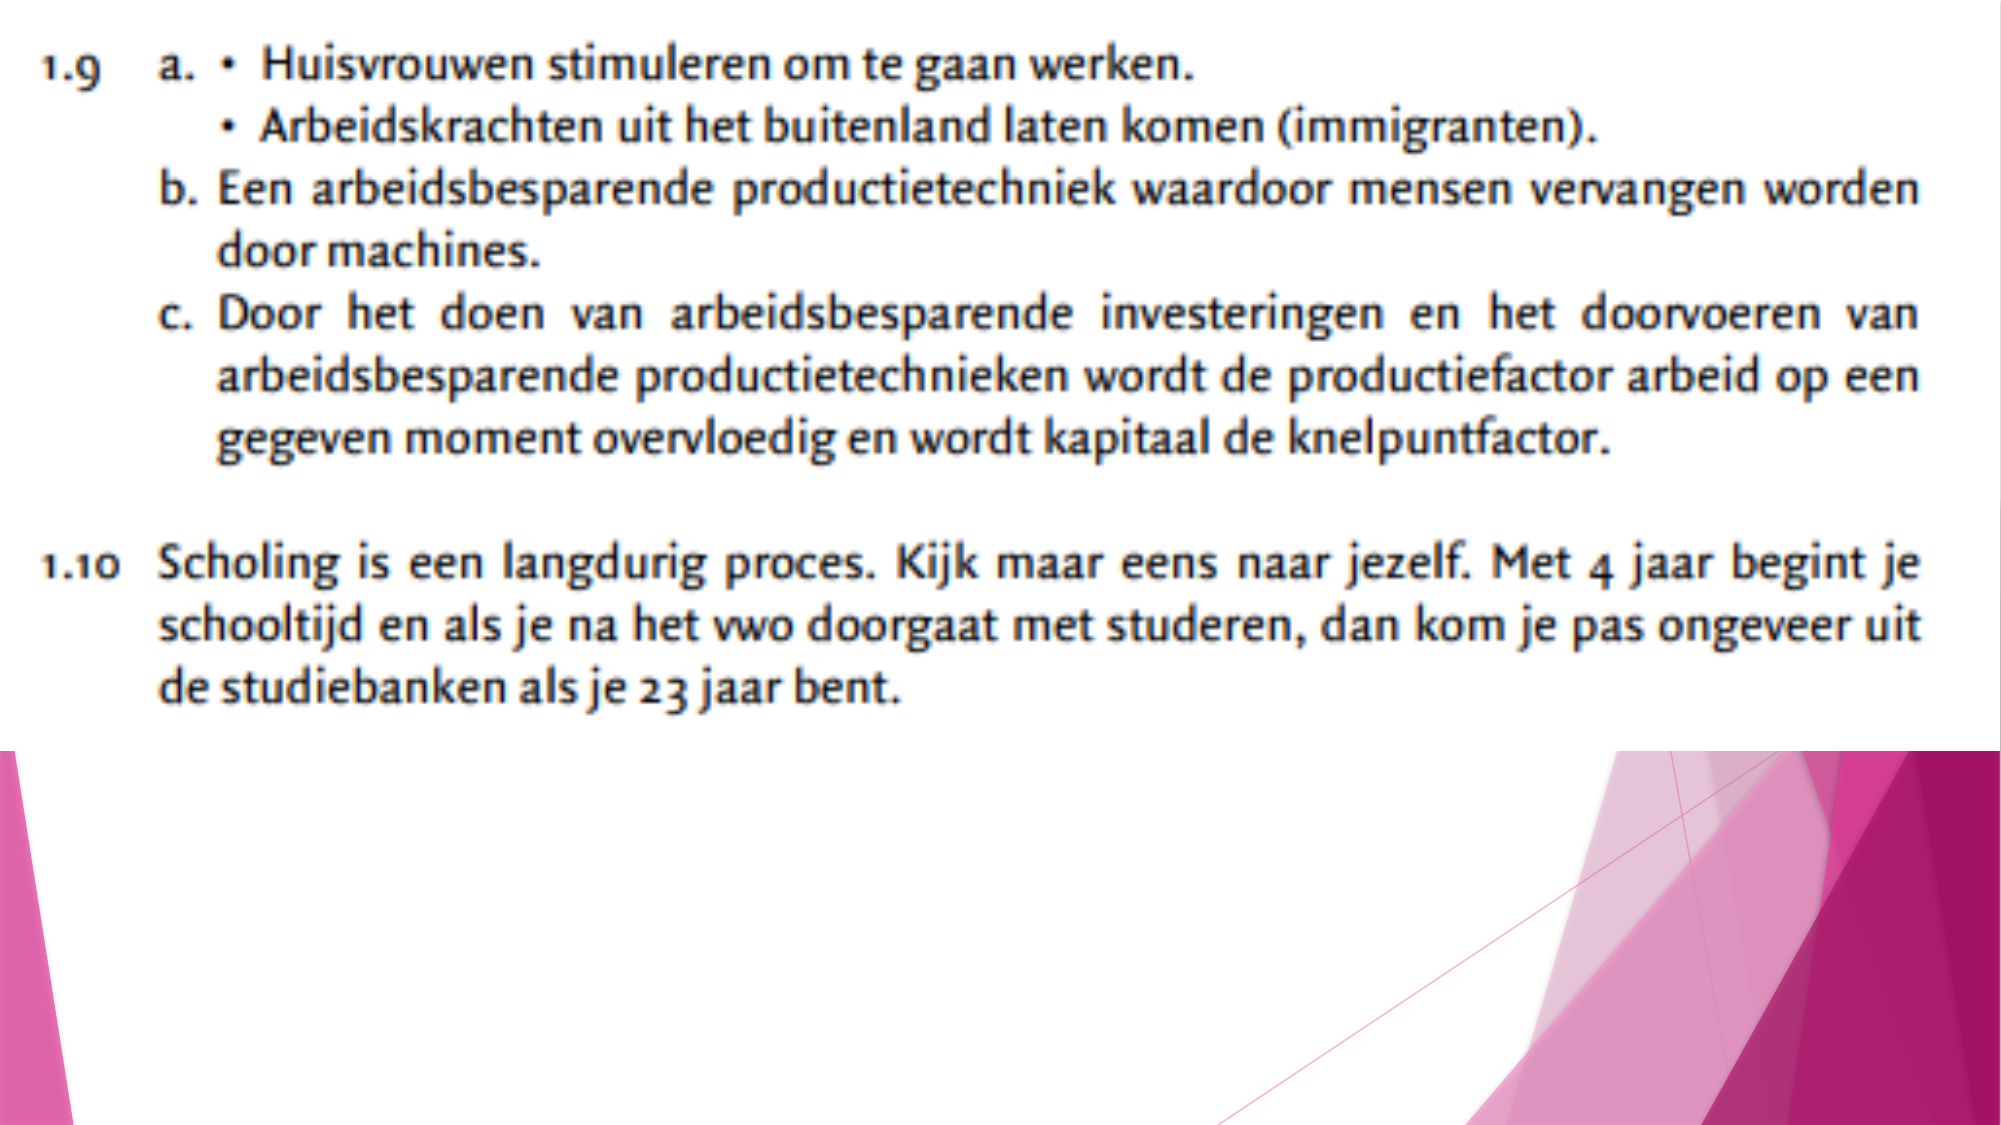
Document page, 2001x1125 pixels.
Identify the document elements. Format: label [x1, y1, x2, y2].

picture [0, 0, 2000, 752]
